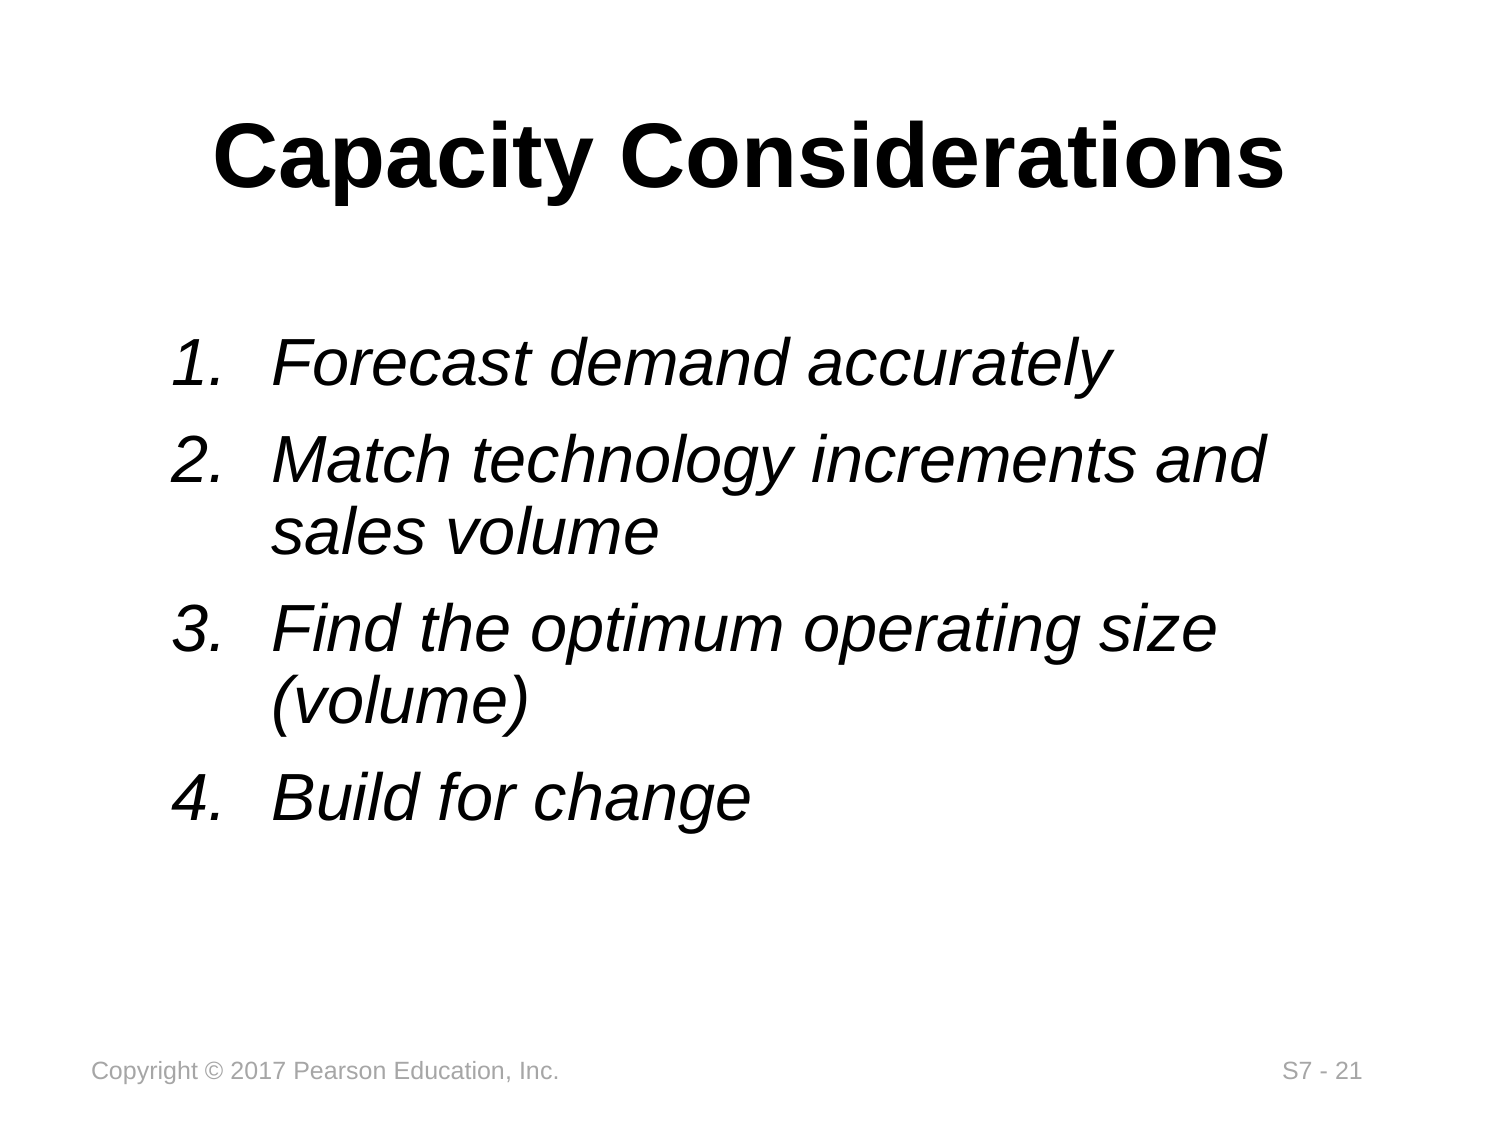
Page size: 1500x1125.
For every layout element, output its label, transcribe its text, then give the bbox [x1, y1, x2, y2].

title Capacity Considerations [112, 71, 1388, 231]
list Forecast demand accurately Match technology increments and sales volume Find the optimum operating size (volume) Build for change [156, 320, 1368, 994]
